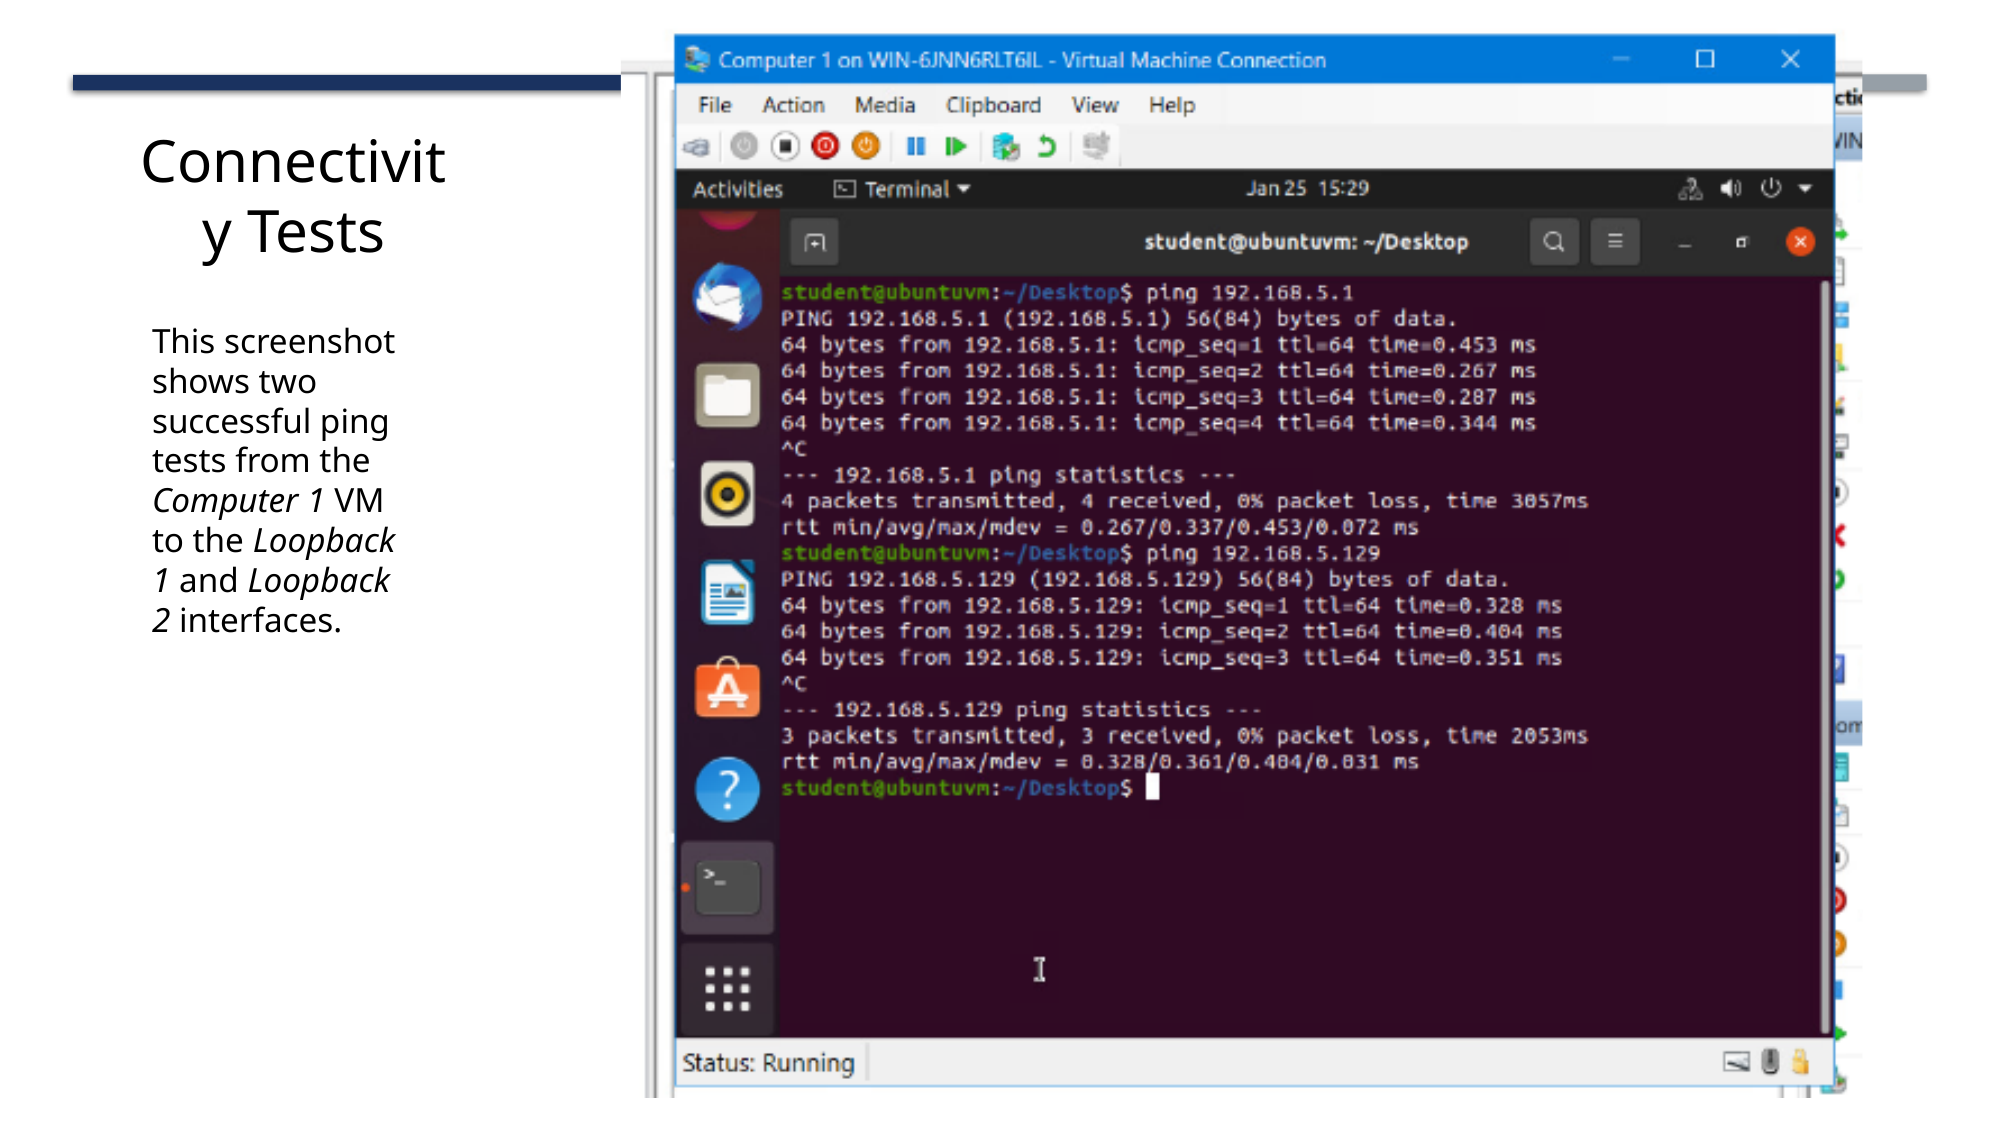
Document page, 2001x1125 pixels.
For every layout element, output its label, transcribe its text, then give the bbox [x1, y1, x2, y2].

picture [620, 26, 1863, 1099]
text_box Connectivity Tests [118, 124, 469, 263]
text_box This screenshot shows two successful ping tests from the Computer 1 VM to the Loopback 1 and Loopback 2 interfaces. [137, 312, 425, 663]
